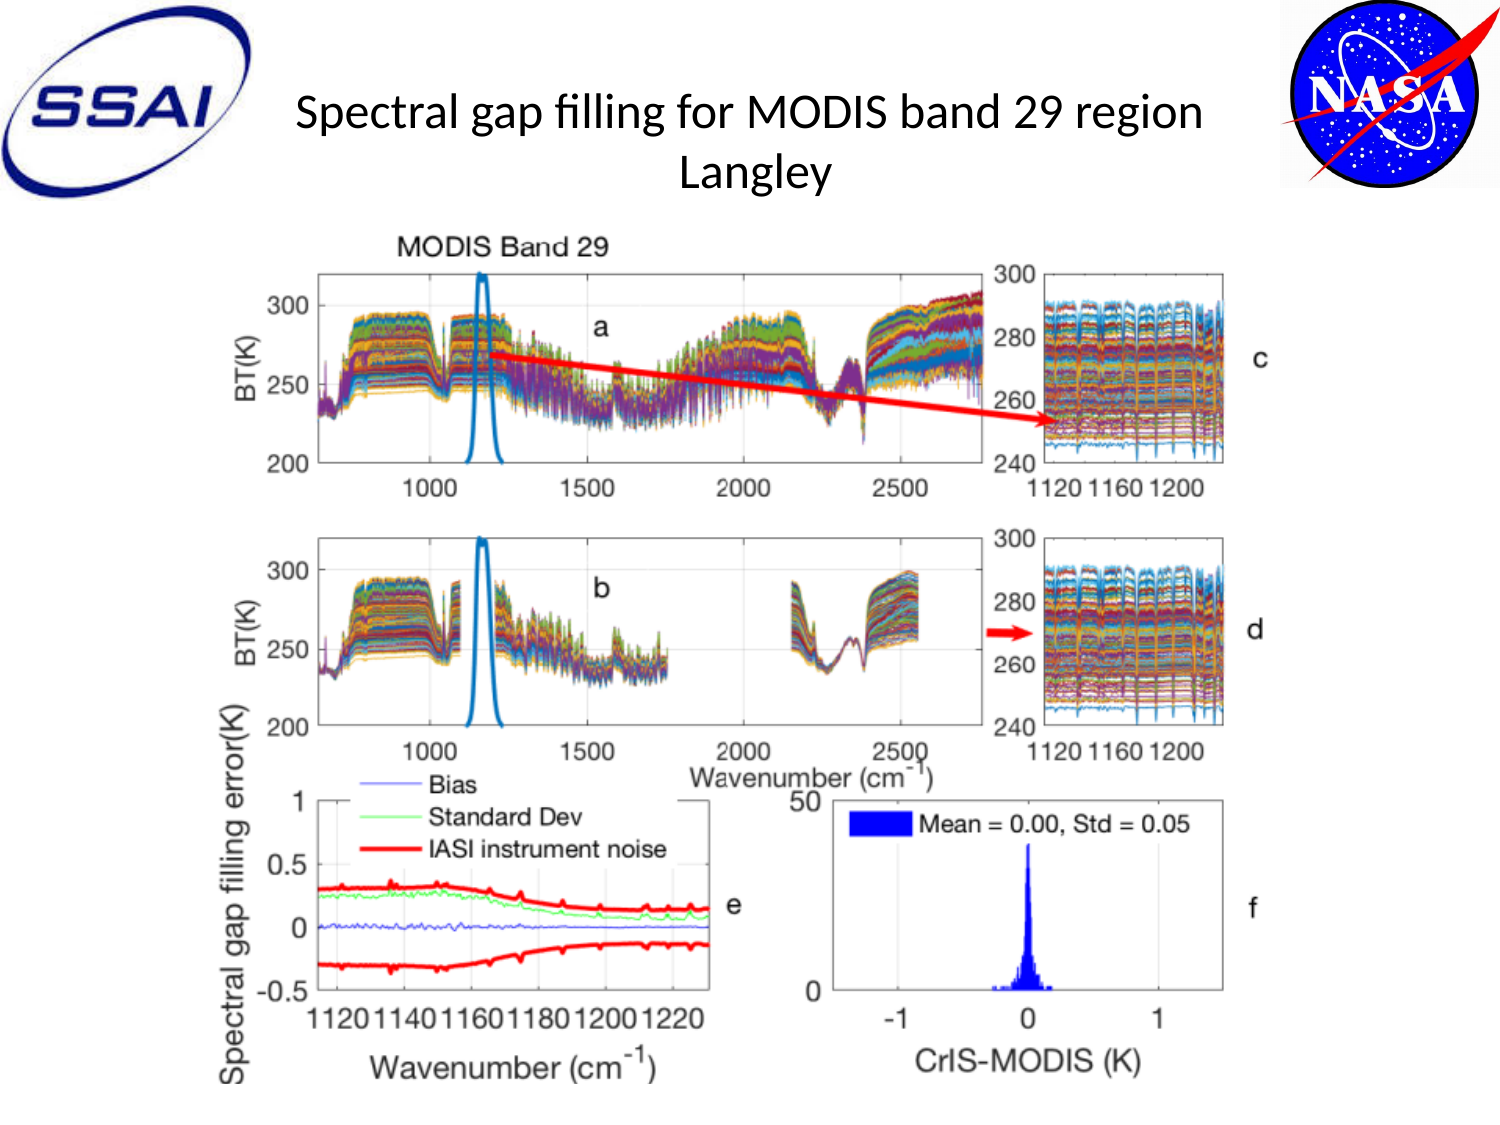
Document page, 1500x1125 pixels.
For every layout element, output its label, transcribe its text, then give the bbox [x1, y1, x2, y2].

picture [0, 0, 254, 201]
picture [166, 207, 1334, 1084]
picture [1280, 0, 1500, 188]
title Spectral gap filling for MODIS band 29 region Langley [75, 45, 1425, 233]
